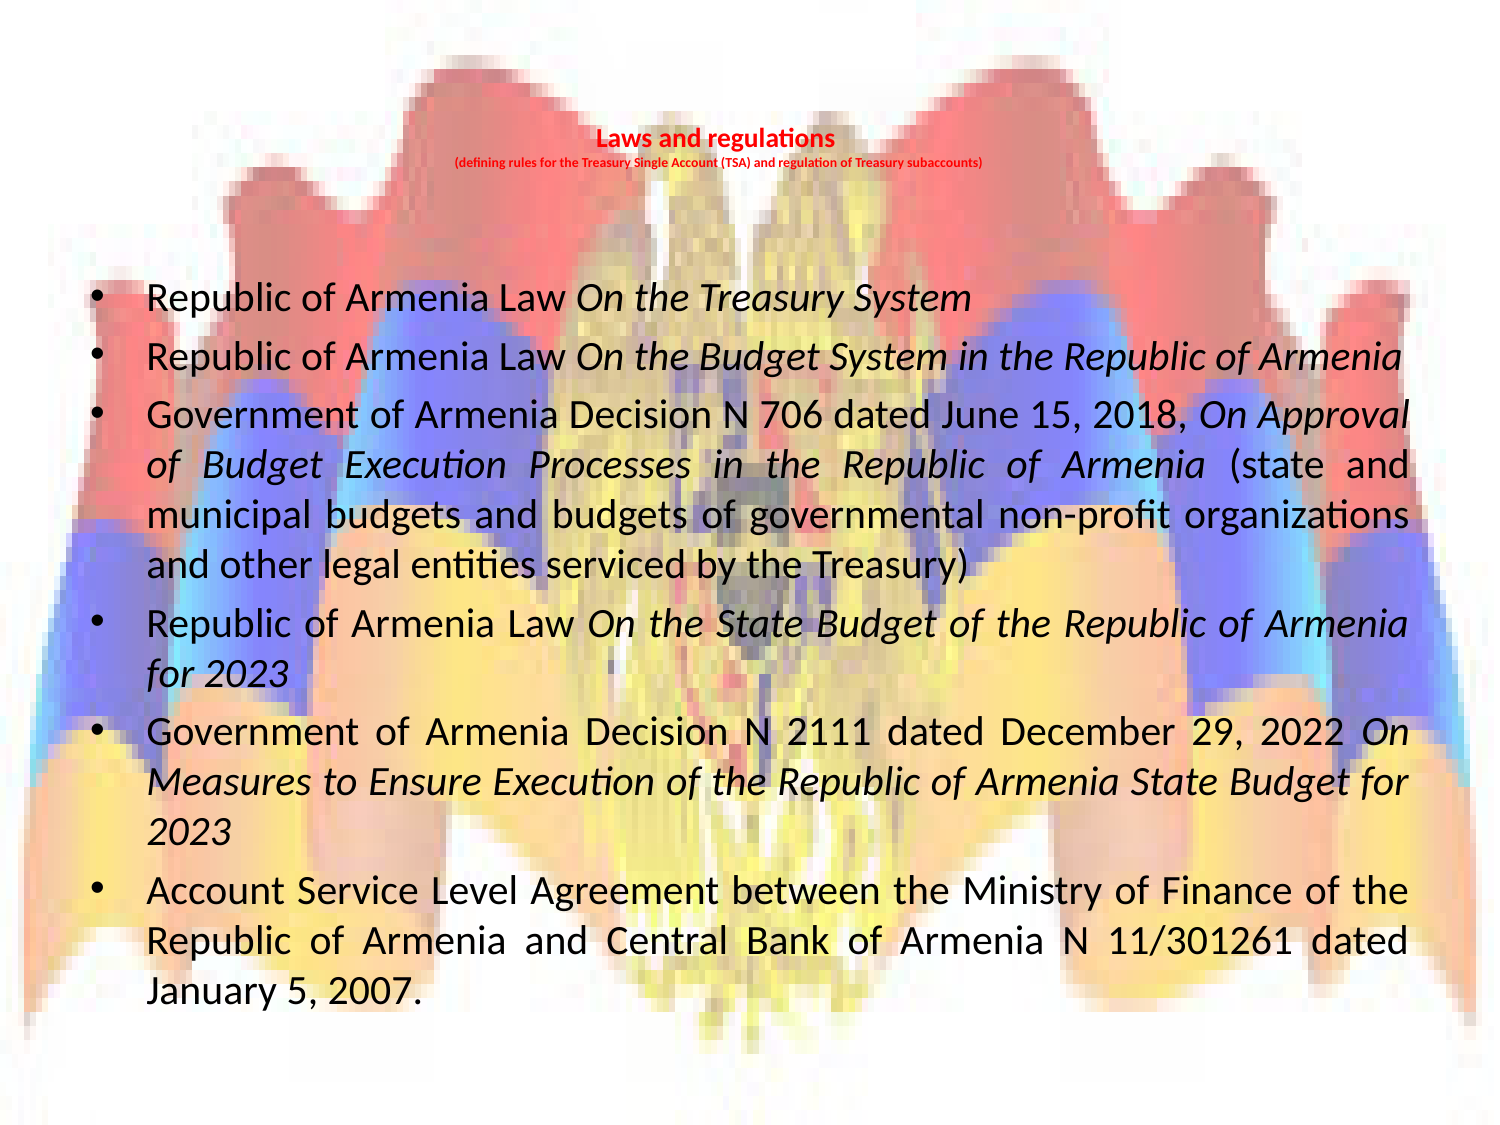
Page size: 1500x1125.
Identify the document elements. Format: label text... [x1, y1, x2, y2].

title Laws and regulations (defining rules for the Treasury Single Account (TSA) and regulation of Treasury subaccounts) [12, 112, 1425, 195]
list Republic of Armenia Law On the Treasury System Republic of Armenia Law On the Budget System in the Republic of Armenia Government of Armenia Decision N 706 dated June 15, 2018, On Approval of Budget Execution Processes in the Republic of Armenia (state and municipal budgets and budgets of governmental non-profit organizations and other legal entities serviced by the Treasury) Republic of Armenia Law On the State Budget of the Republic of Armenia for 2023 Government of Armenia Decision N 2111 dated December 29, 2022 On Measures to Ensure Execution of the Republic of Armenia State Budget for 2023 Account Service Level Agreement between the Ministry of Finance of the Republic of Armenia and Central Bank of Armenia N 11/301261 dated January 5, 2007. [75, 262, 1425, 1050]
